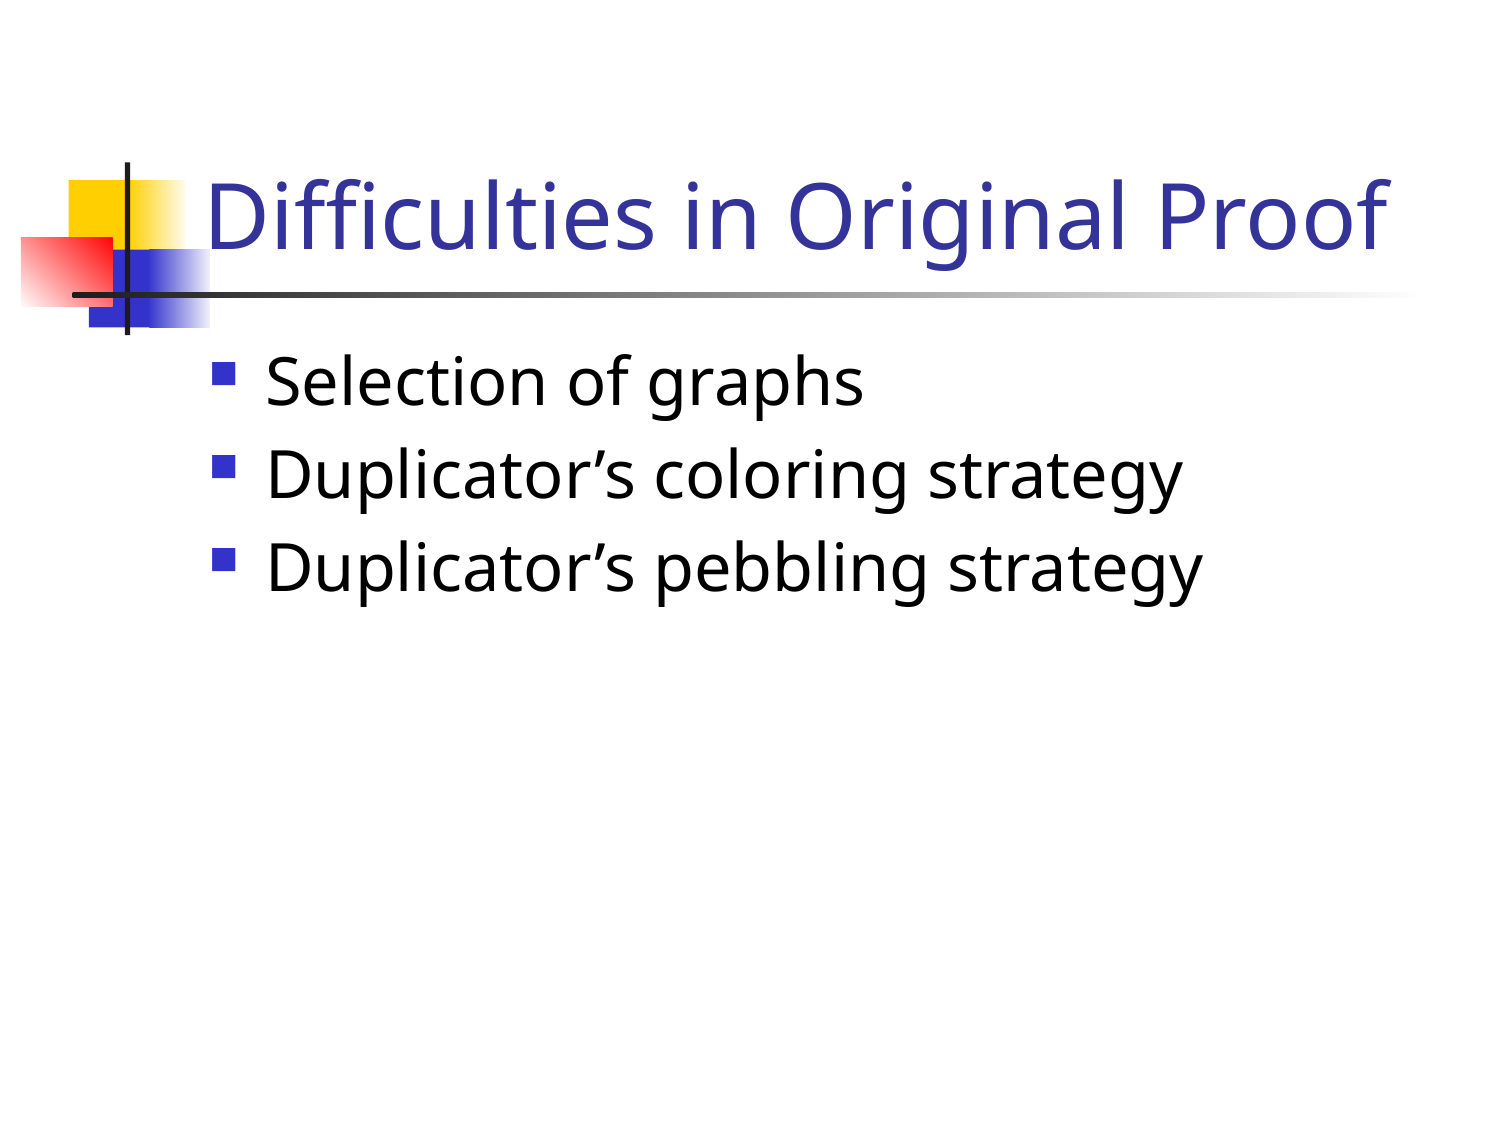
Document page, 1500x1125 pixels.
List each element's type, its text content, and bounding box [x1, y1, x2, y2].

list Selection of graphs Duplicator’s coloring strategy Duplicator’s pebbling strategy [193, 331, 1469, 1006]
title Difficulties in Original Proof [188, 35, 1468, 275]
